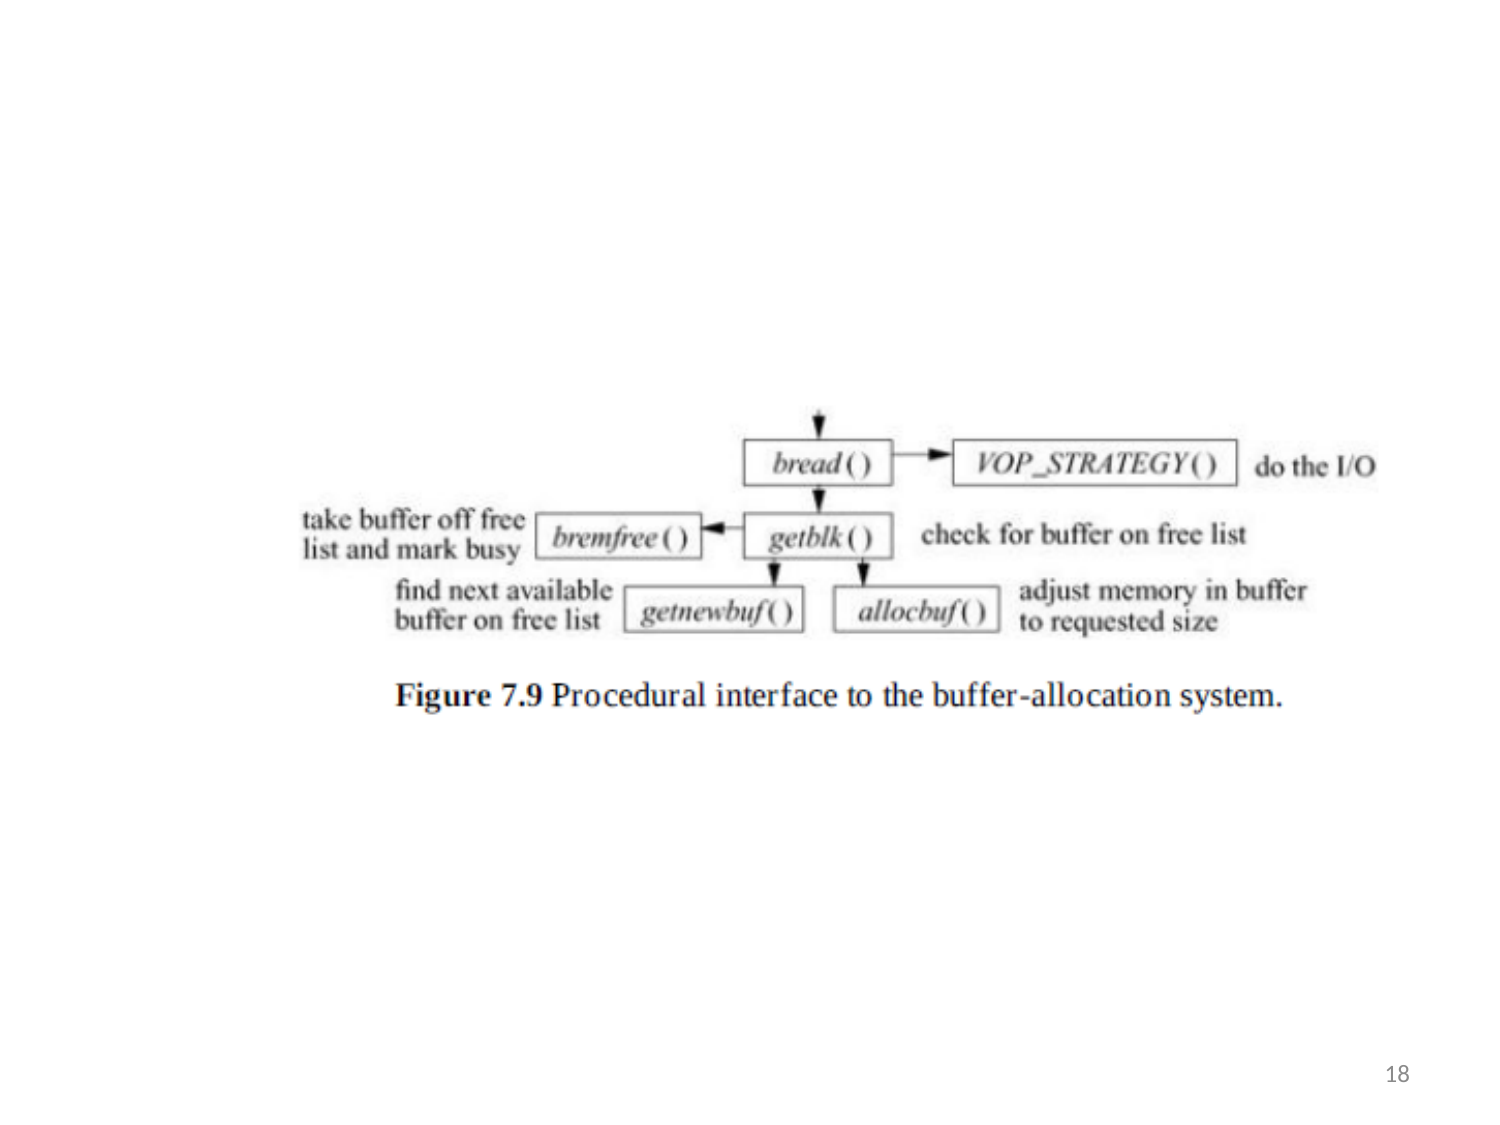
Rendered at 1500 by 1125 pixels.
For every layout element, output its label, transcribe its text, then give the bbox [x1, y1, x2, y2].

picture [245, 398, 1387, 719]
slide_number 18 [1074, 1042, 1425, 1103]
